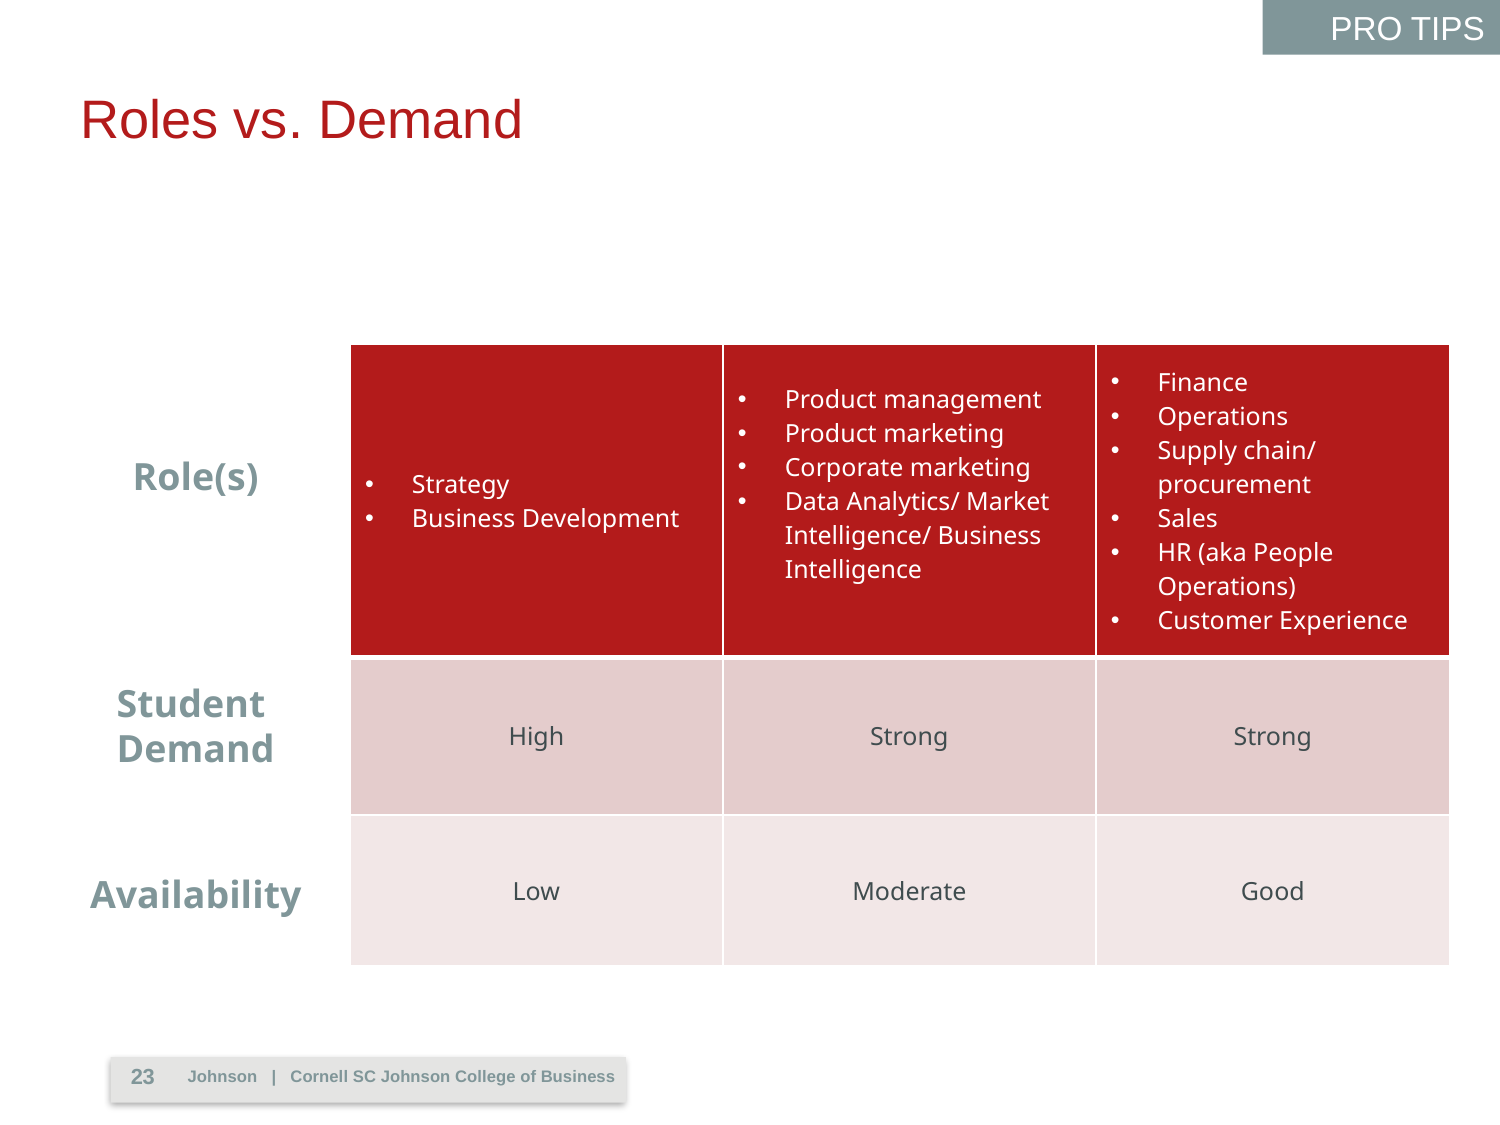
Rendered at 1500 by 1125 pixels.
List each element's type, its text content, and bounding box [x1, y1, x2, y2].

table_cell Strong [1097, 660, 1449, 814]
table_cell Good [1097, 816, 1449, 965]
table_cell Moderate [724, 816, 1095, 965]
text_box Role(s) [41, 445, 350, 506]
table_cell High [351, 660, 722, 814]
table_header Finance Operations Supply chain/ procurement Sales HR (aka People Operations) Customer Experience [1097, 345, 1449, 655]
text_box Roles vs. Demand [65, 76, 1324, 227]
table_header Strategy Business Development [351, 345, 722, 655]
text_box Availability [41, 864, 350, 924]
text_box PRO TIPS [1262, 0, 1500, 55]
text_box Student Demand [55, 672, 336, 777]
table_cell Strong [724, 660, 1095, 814]
table_cell Low [351, 816, 722, 965]
table_header Product management Product marketing Corporate marketing Data Analytics/ Market Intelligence/ Business Intelligence [724, 345, 1095, 655]
